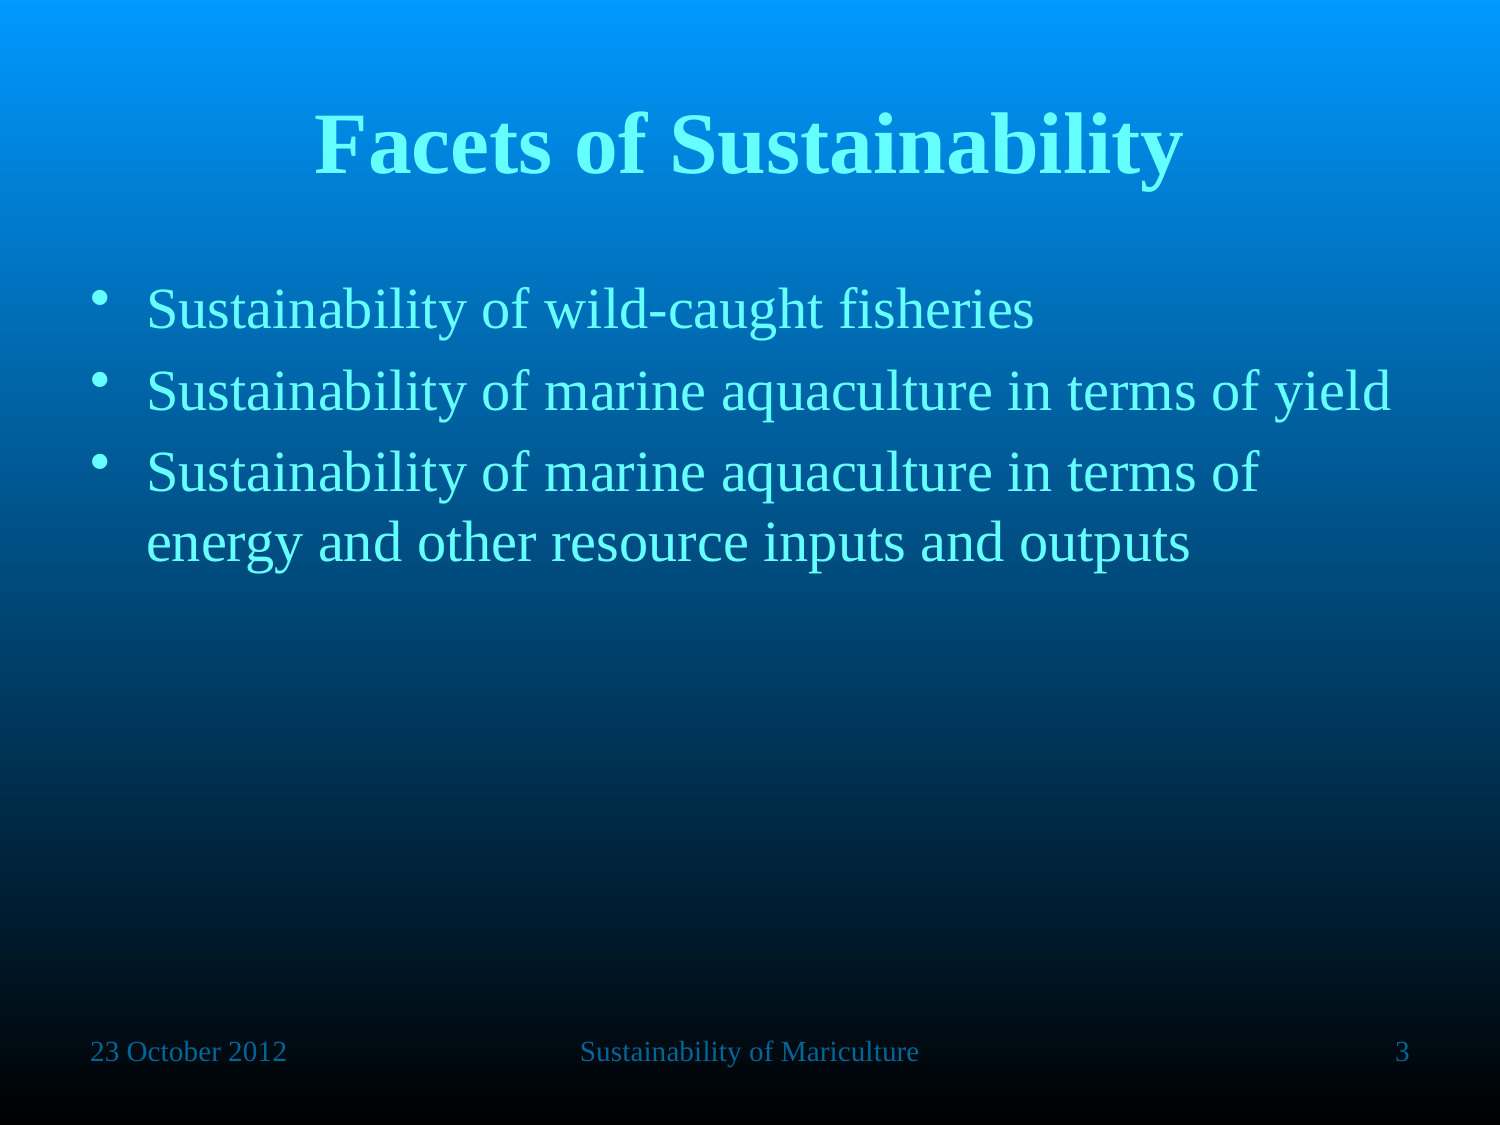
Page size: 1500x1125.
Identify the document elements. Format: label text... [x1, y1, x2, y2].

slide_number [74, 1024, 426, 1103]
title Facets of Sustainability [74, 44, 1426, 233]
list Sustainability of wild-caught fisheries Sustainability of marine aquaculture in terms of yield Sustainability of marine aquaculture in terms of energy and other resource inputs and outputs [74, 262, 1426, 1006]
slide_number 3 [1074, 1024, 1426, 1103]
footer Sustainability of Mariculture [512, 1024, 988, 1103]
